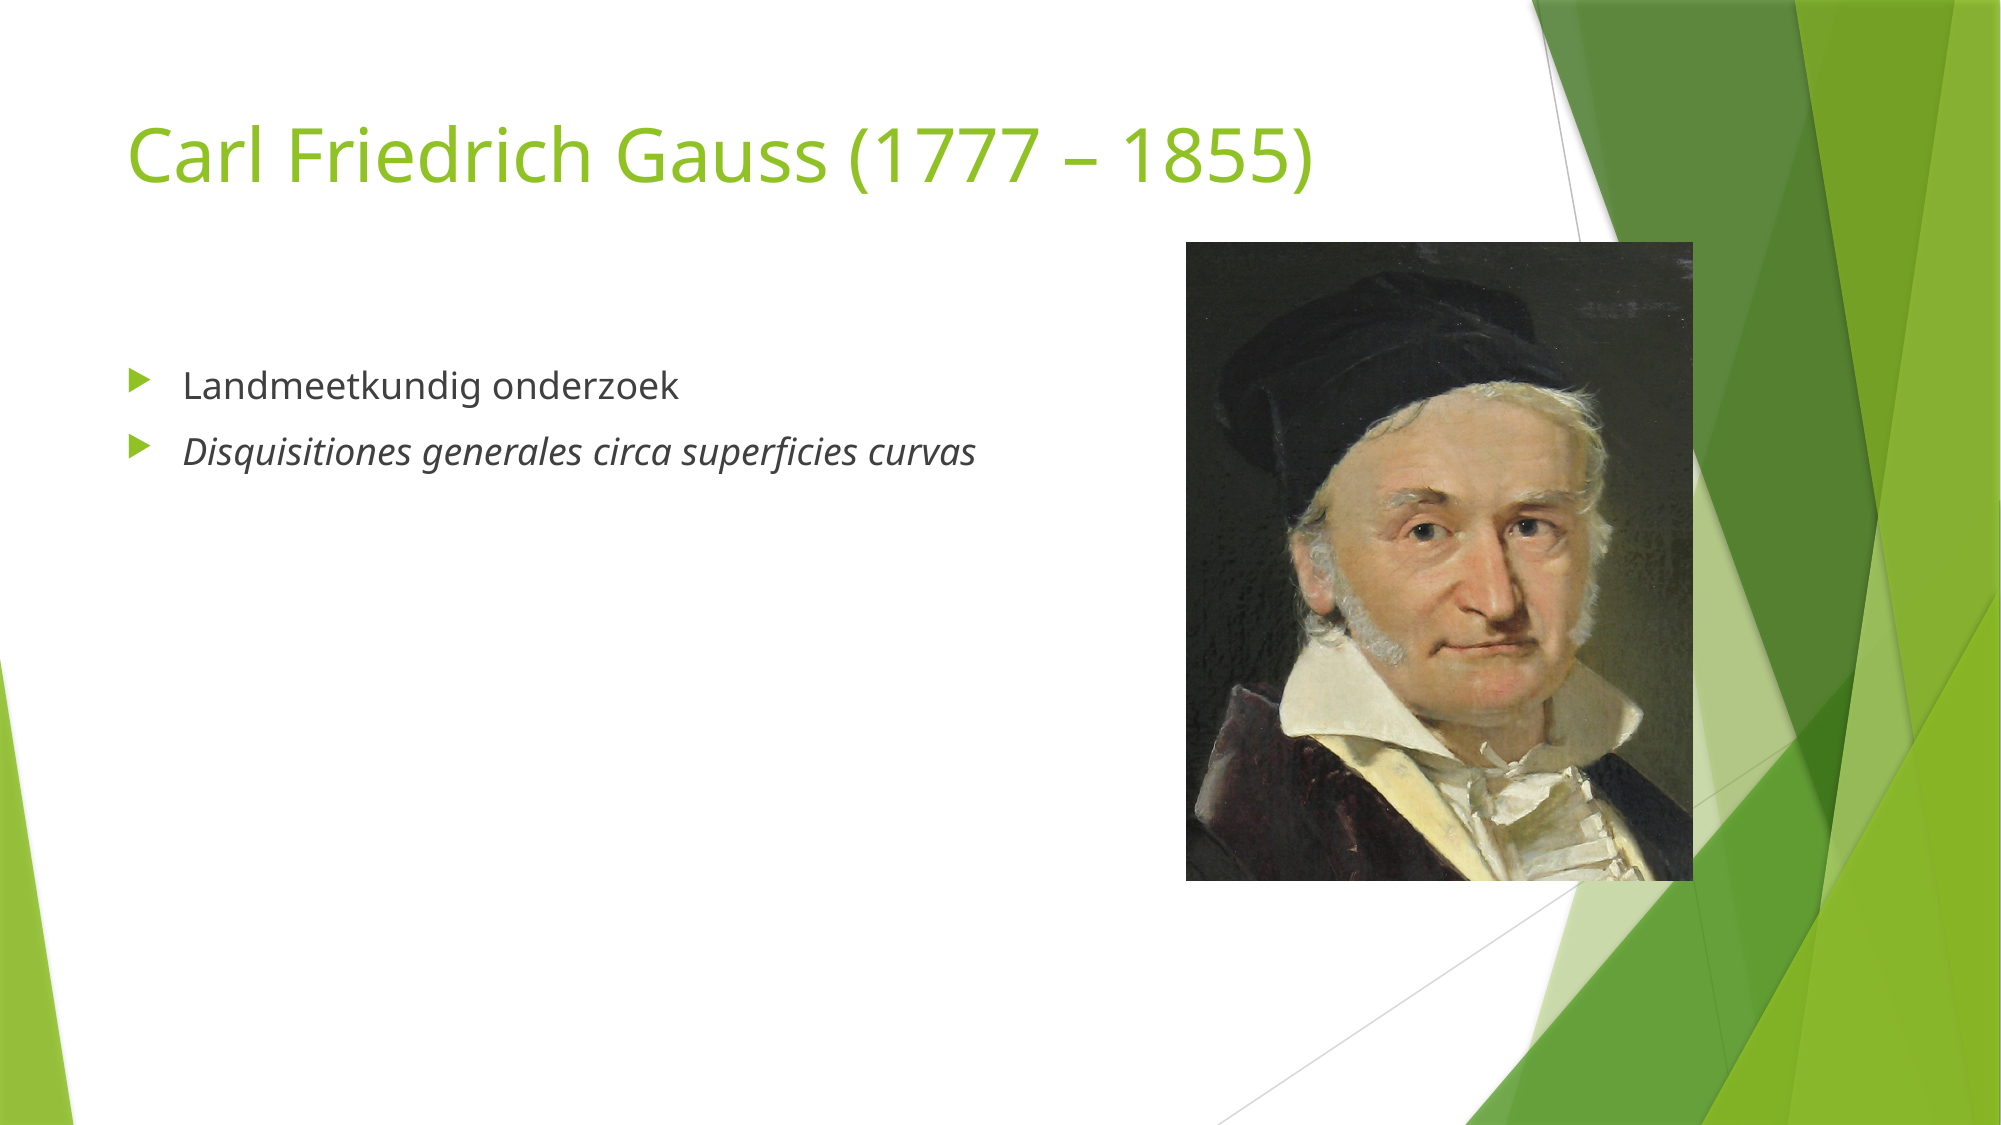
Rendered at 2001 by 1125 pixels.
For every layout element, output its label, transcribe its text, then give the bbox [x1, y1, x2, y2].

title Carl Friedrich Gauss (1777 – 1855) [111, 99, 1522, 317]
picture [1186, 241, 1693, 882]
list Landmeetkundig onderzoek Disquisitiones generales circa superficies curvas [111, 354, 1522, 992]
